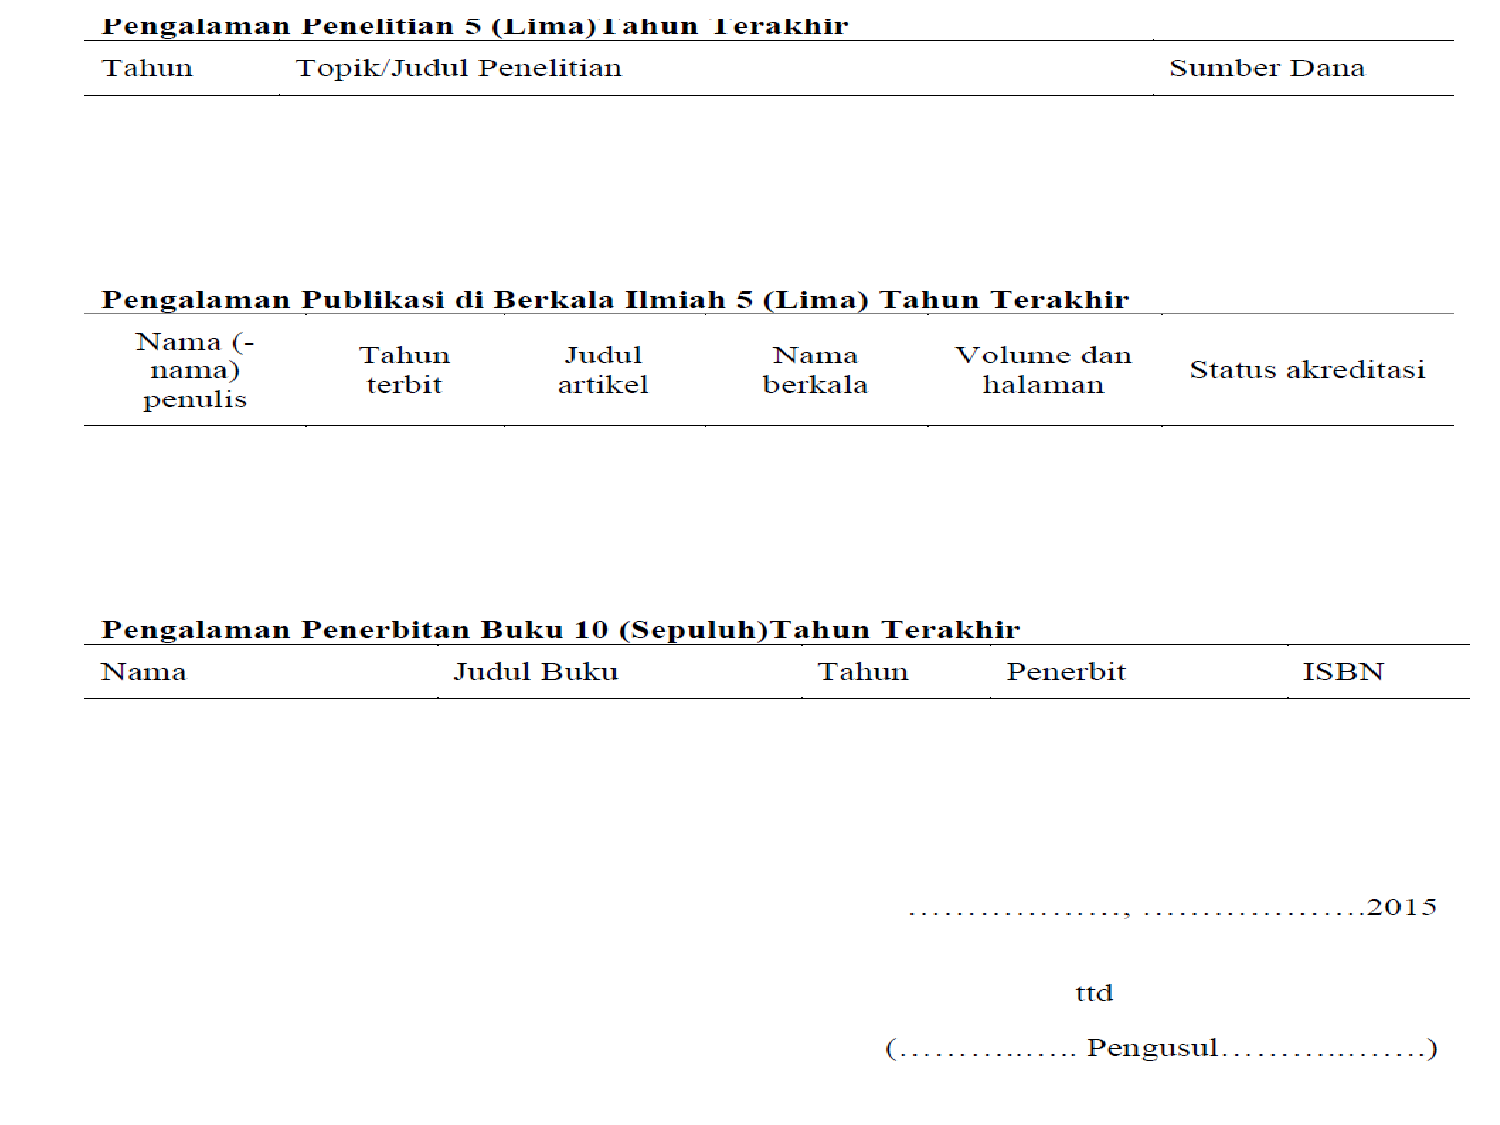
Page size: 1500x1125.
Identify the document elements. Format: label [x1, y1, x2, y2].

picture [74, 18, 1471, 1071]
